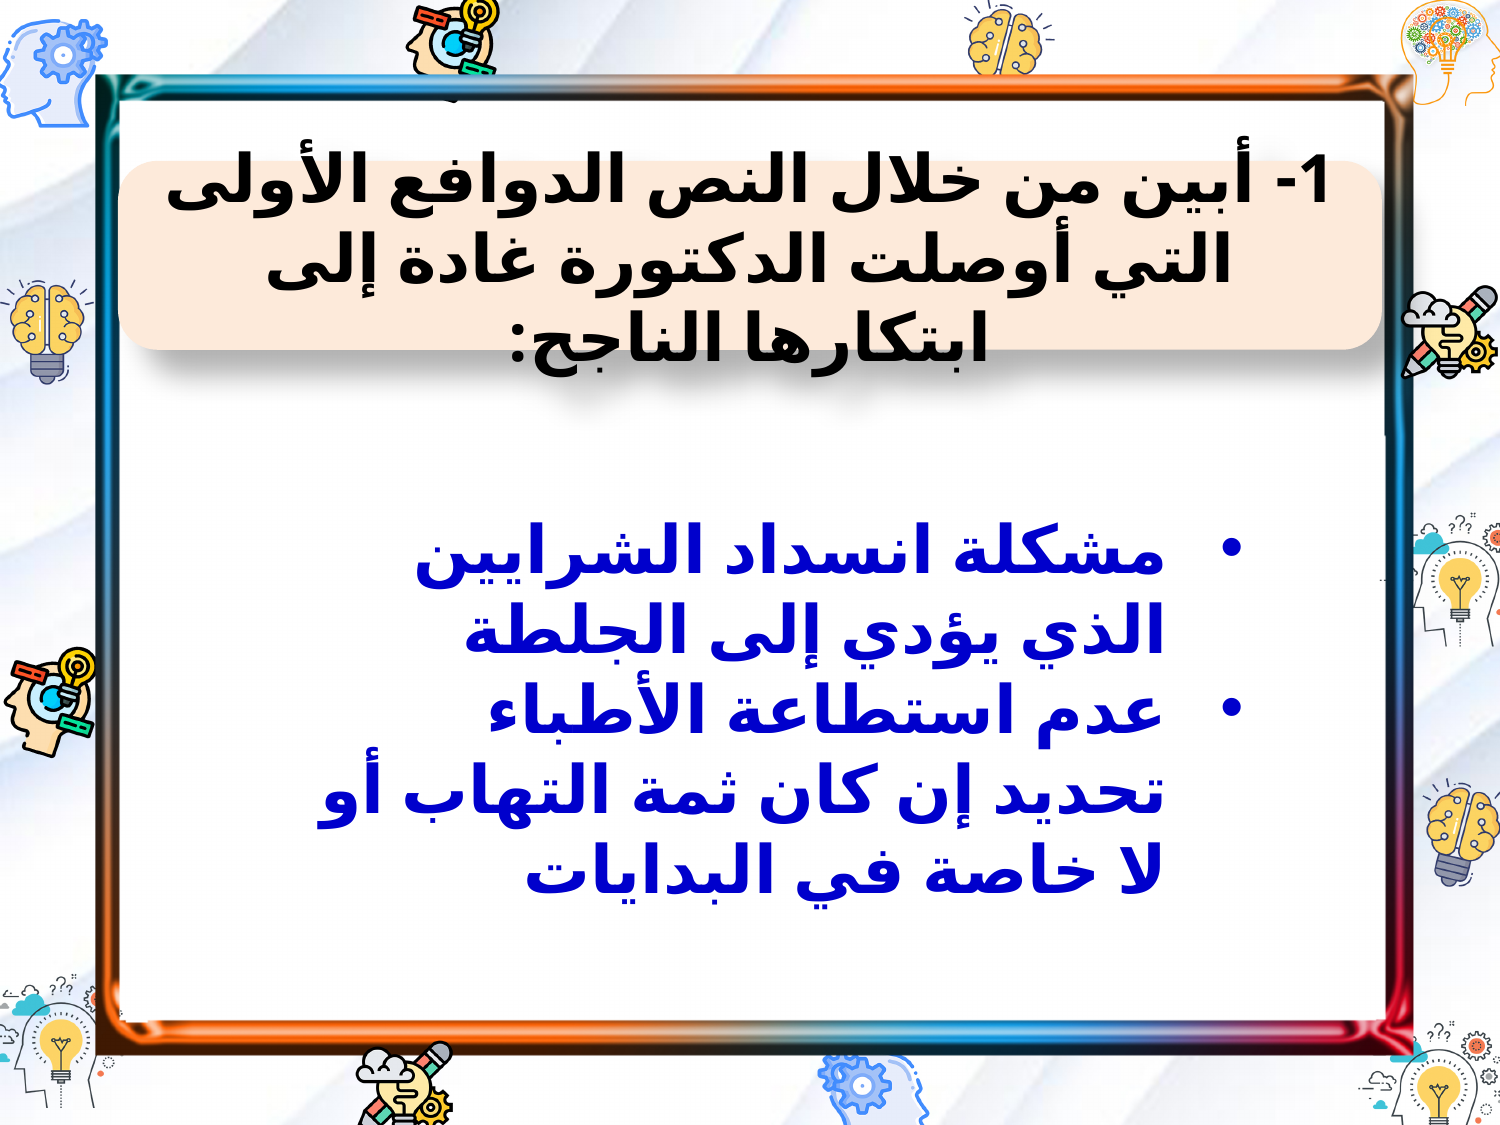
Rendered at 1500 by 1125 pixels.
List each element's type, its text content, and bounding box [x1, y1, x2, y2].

picture [0, 0, 1500, 1125]
text_box مشكلة انسداد الشرايين الذي يؤدي إلى الجلطة عدم استطاعة الأطباء تحديد إن كان ثمة التهاب أو لا خاصة في البدايات [289, 499, 1258, 914]
text_box 1- أبين من خلال النص الدوافع الأولى التي أوصلت الدكتورة غادة إلى ابتكارها الناجح: [115, 158, 1384, 352]
